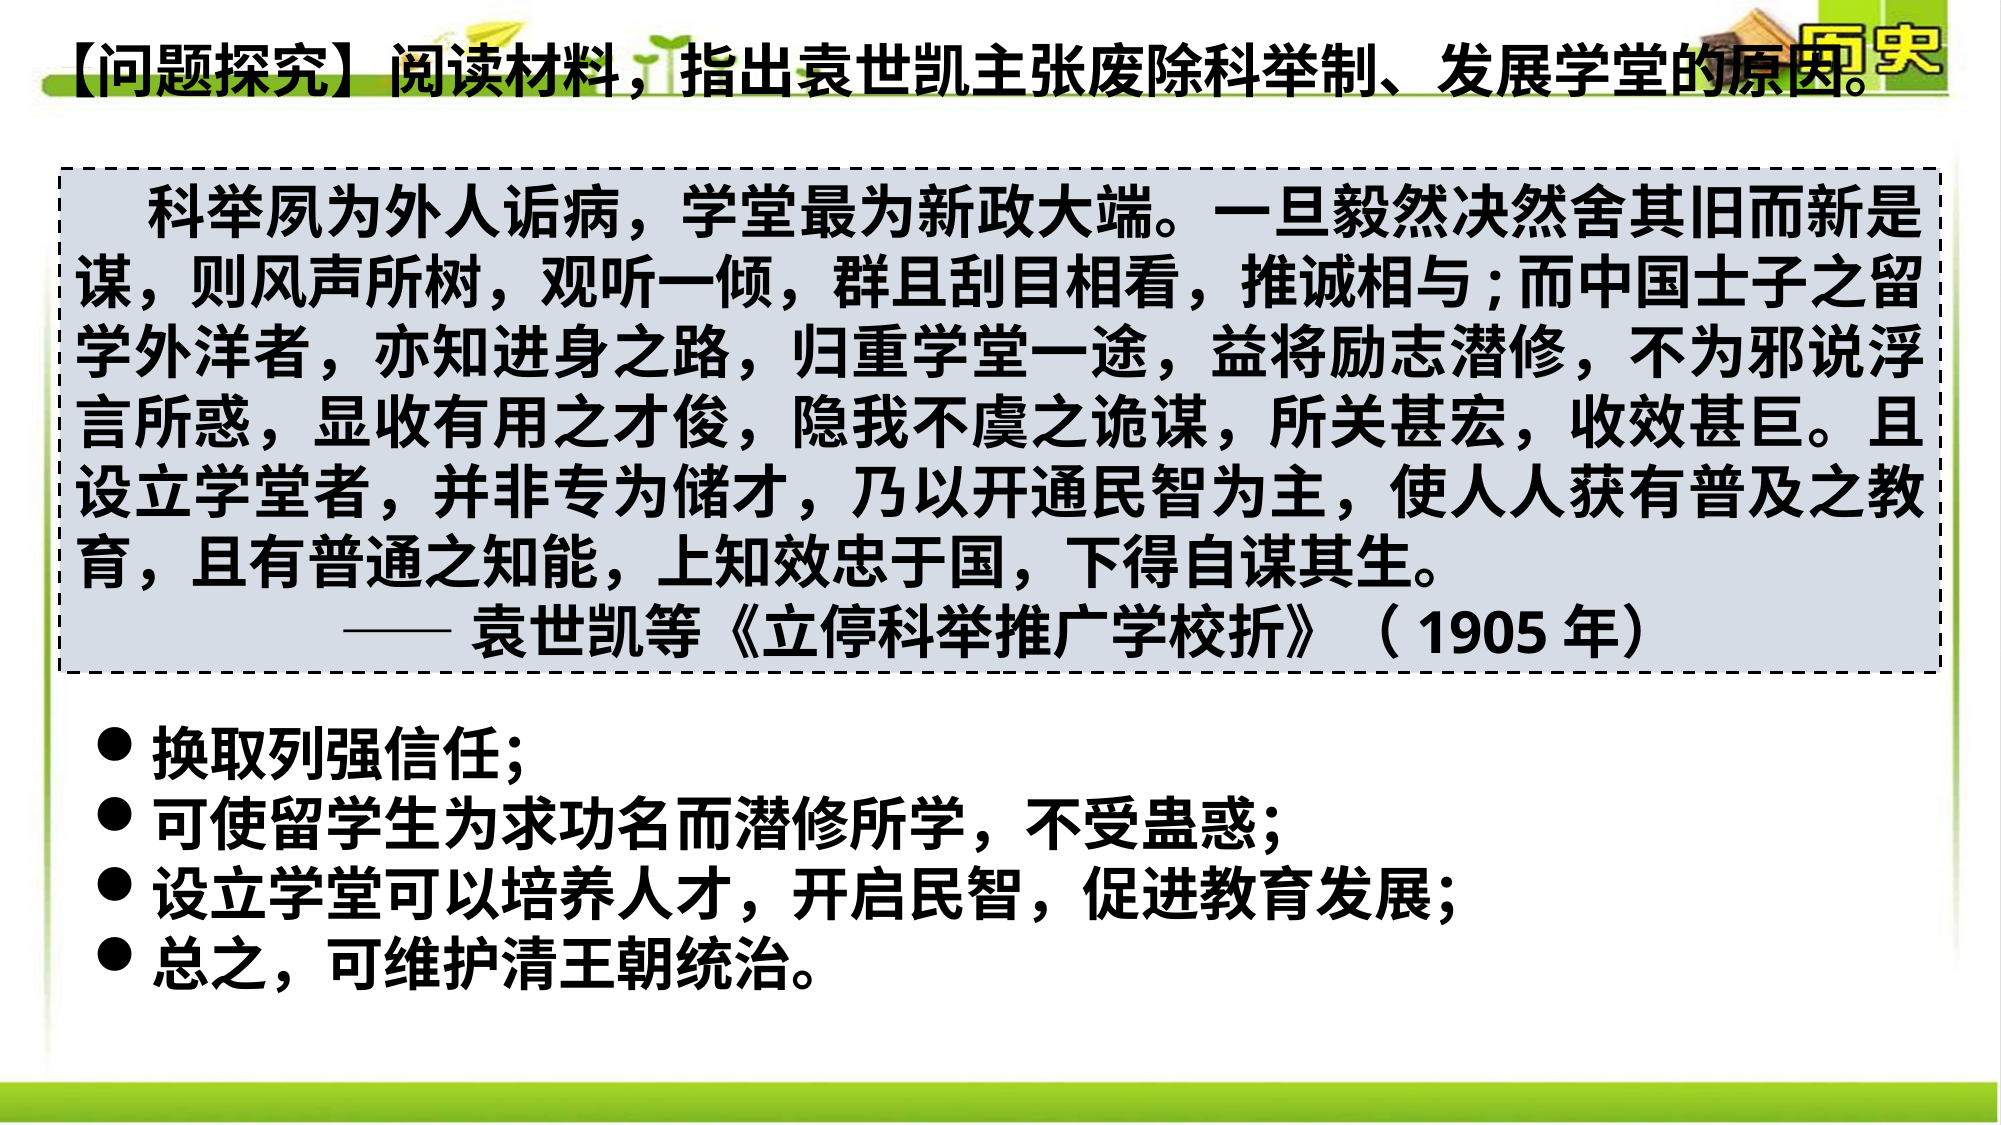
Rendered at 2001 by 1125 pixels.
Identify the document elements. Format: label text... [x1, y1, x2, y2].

text_box 科举夙为外人诟病，学堂最为新政大端。一旦毅然决然舍其旧而新是谋，则风声所树，观听一倾，群且刮目相看，推诚相与;而中国士子之留学外洋者，亦知进身之路，归重学堂一途，益将励志潜修，不为邪说浮言所惑，显收有用之才俊，隐我不虞之诡谋，所关甚宏，收效甚巨。且设立学堂者，并非专为储才，乃以开通民智为主，使人人获有普及之教育，且有普通之知能，上知效忠于国，下得自谋其生。 ——袁世凯等《立停科举推广学校折》（1905年） [59, 168, 1941, 673]
picture [0, 0, 2001, 1125]
text_box 【问题探究】阅读材料，指出袁世凯主张废除科举制、发展学堂的原因。 [23, 27, 1944, 112]
text_box 换取列强信任； 可使留学生为求功名而潜修所学，不受蛊惑； 设立学堂可以培养人才，开启民智，促进教育发展； 总之，可维护清王朝统治。 [78, 709, 1502, 1005]
